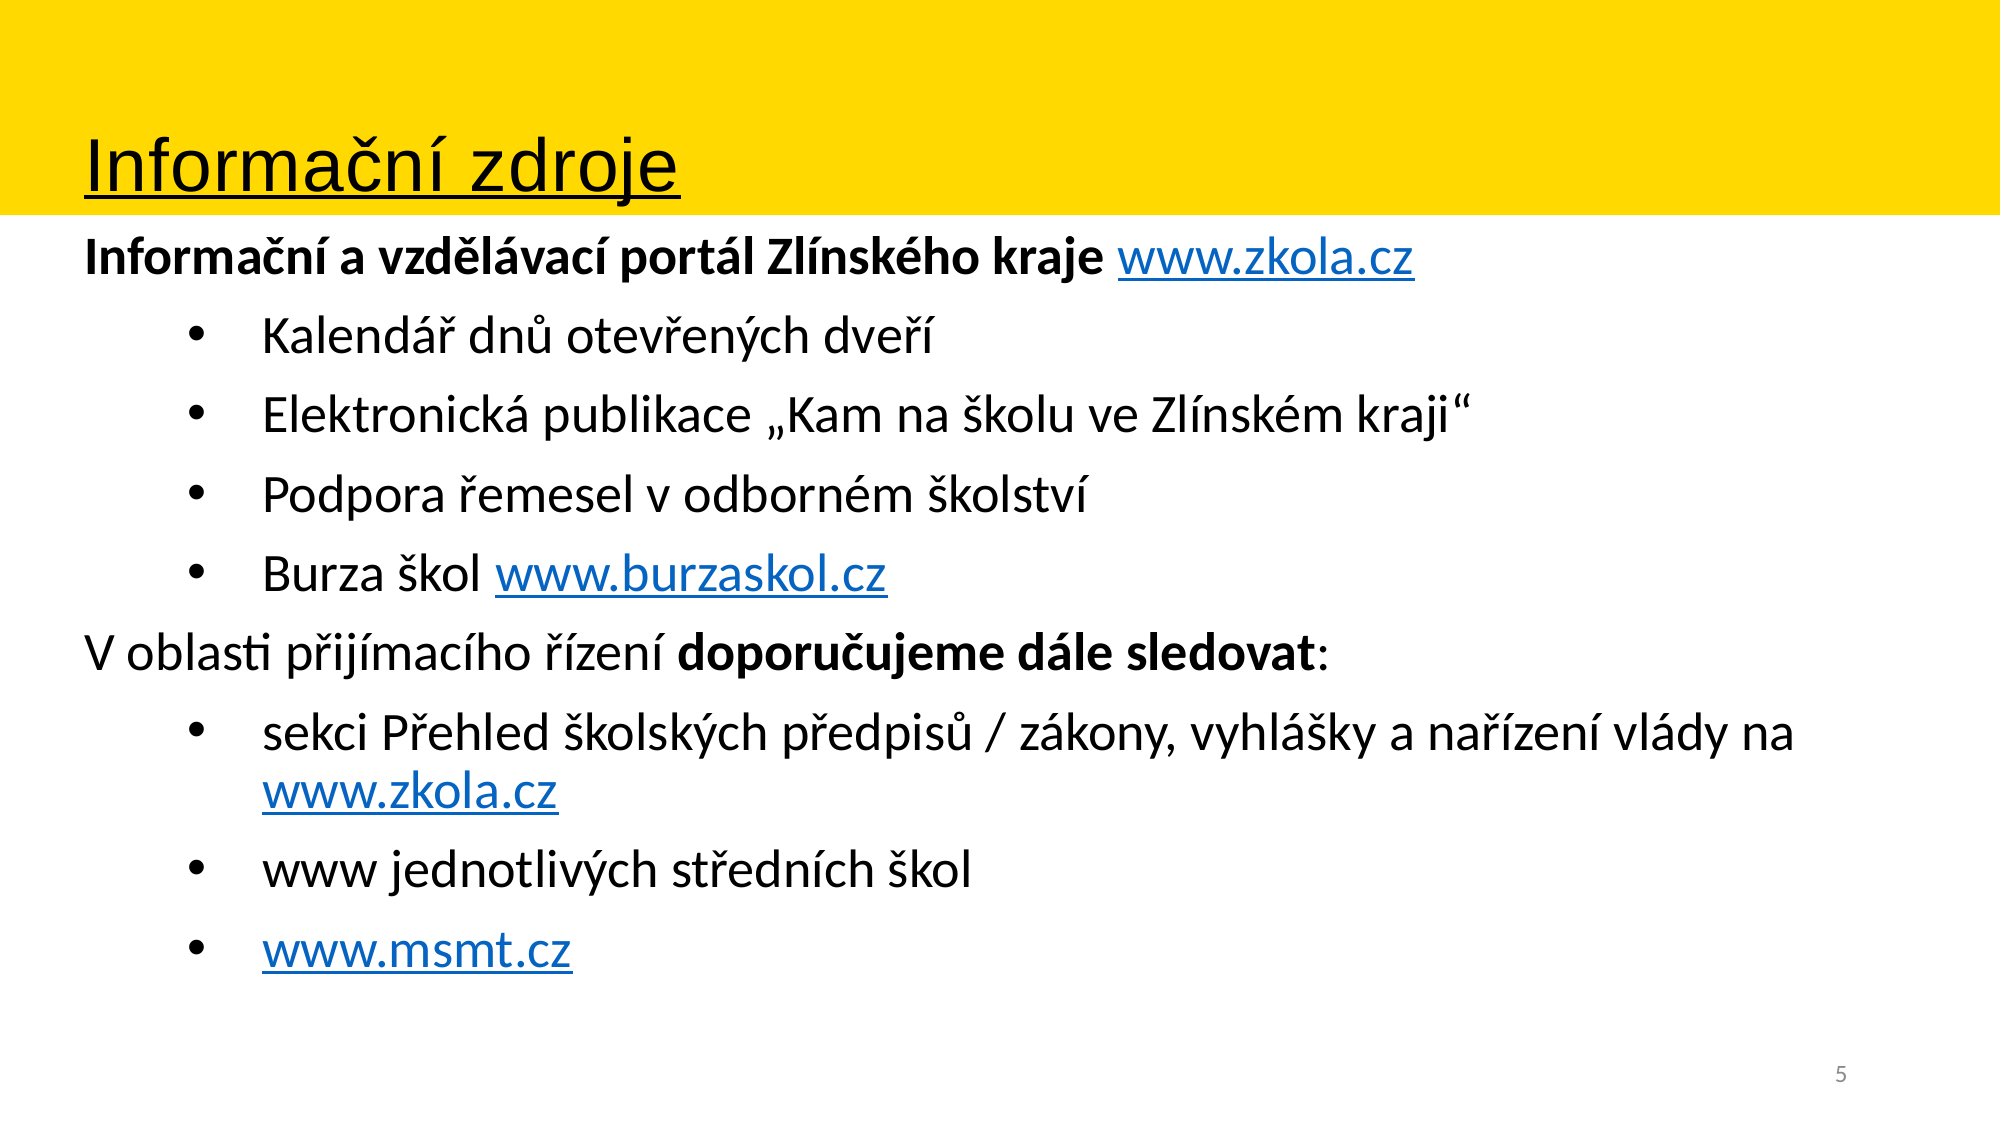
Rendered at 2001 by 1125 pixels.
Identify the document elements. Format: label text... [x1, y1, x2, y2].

title Informační zdroje [69, 90, 1918, 219]
list Informační a vzdělávací portál Zlínského kraje www.zkola.cz Kalendář dnů otevřených dveří Elektronická publikace „Kam na školu ve Zlínském kraji“ Podpora řemesel v odborném školství Burza škol www.burzaskol.cz V oblasti přijímacího řízení doporučujeme dále sledovat: sekci Přehled školských předpisů / zákony, vyhlášky a nařízení vlády na www.zkola.cz www jednotlivých středních škol www.msmt.cz [69, 219, 1918, 1031]
slide_number 5 [1412, 1042, 1863, 1103]
